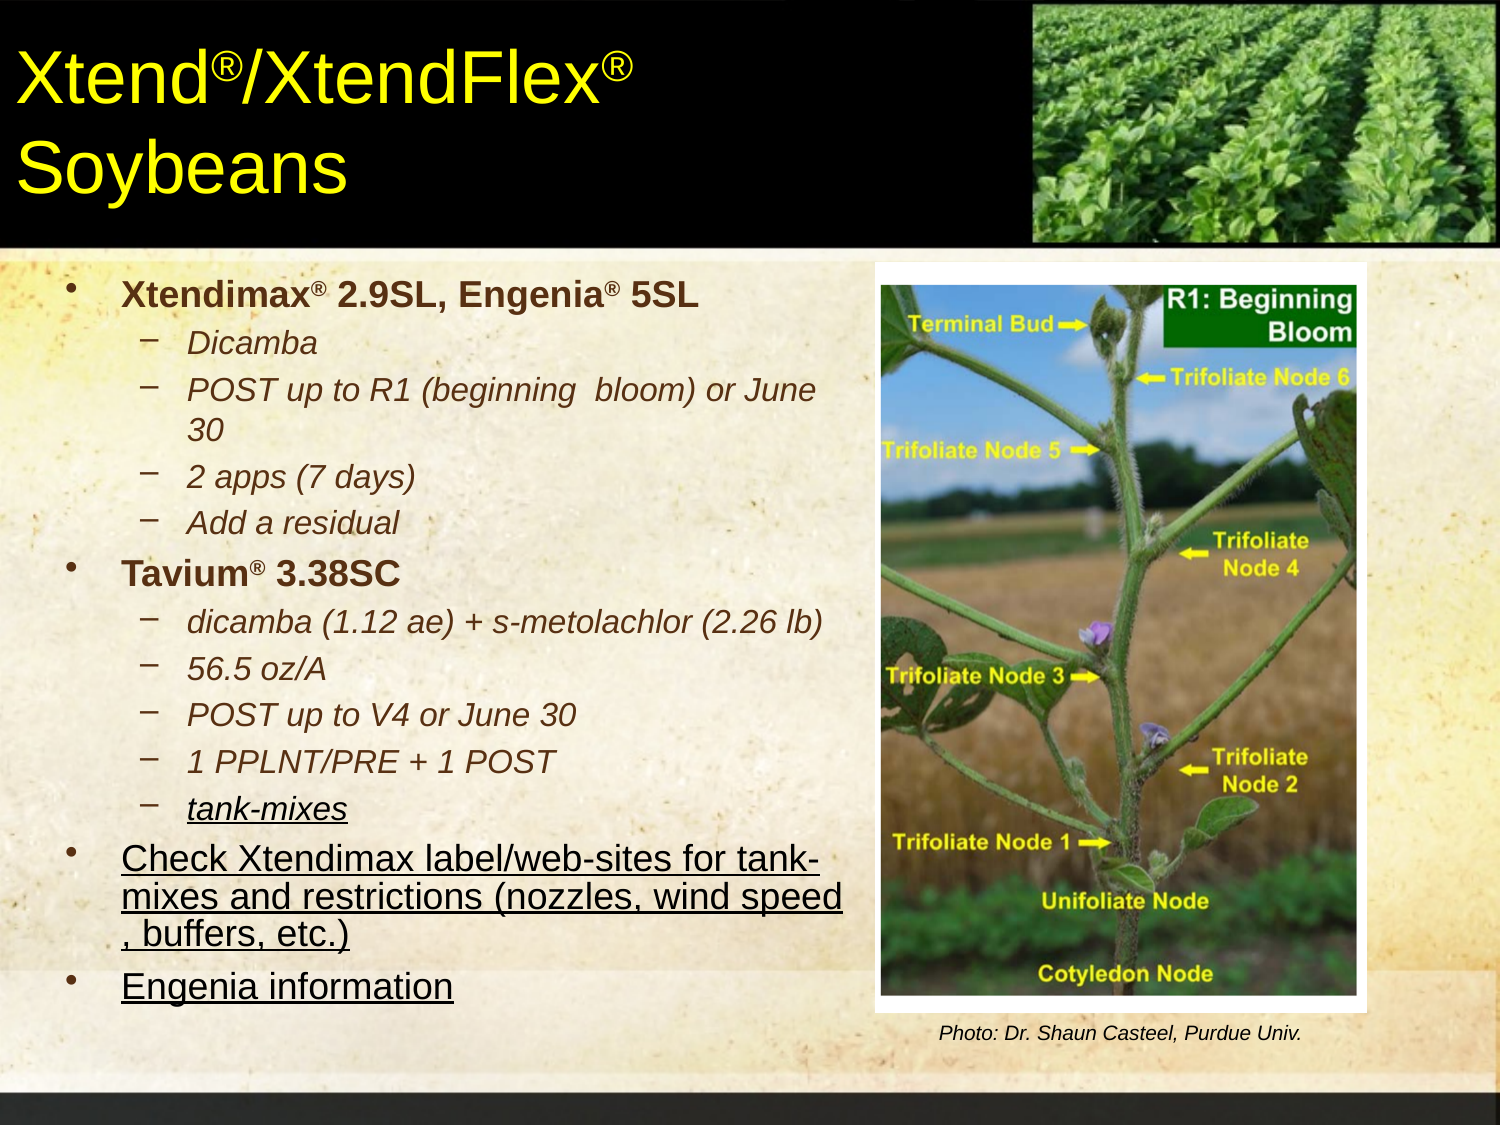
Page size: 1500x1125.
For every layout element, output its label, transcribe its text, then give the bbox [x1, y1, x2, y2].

list Xtendimax® 2.9SL, Engenia® 5SL Dicamba POST up to R1 (beginning bloom) or June 30 2 apps (7 days) Add a residual Tavium® 3.38SC dicamba (1.12 ae) + s-metolachlor (2.26 lb) 56.5 oz/A POST up to V4 or June 30 1 PPLNT/PRE + 1 POST tank-mixes Check Xtendimax label/web-sites for tank-mixes and restrictions (nozzles, wind speed, buffers, etc.) Engenia information [50, 262, 863, 1013]
title Xtend®/XtendFlex® Soybeans [0, 0, 1025, 238]
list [874, 262, 1367, 1013]
picture [0, 0, 1500, 1125]
text_box Photo: Dr. Shaun Casteel, Purdue Univ. [924, 1022, 1318, 1053]
